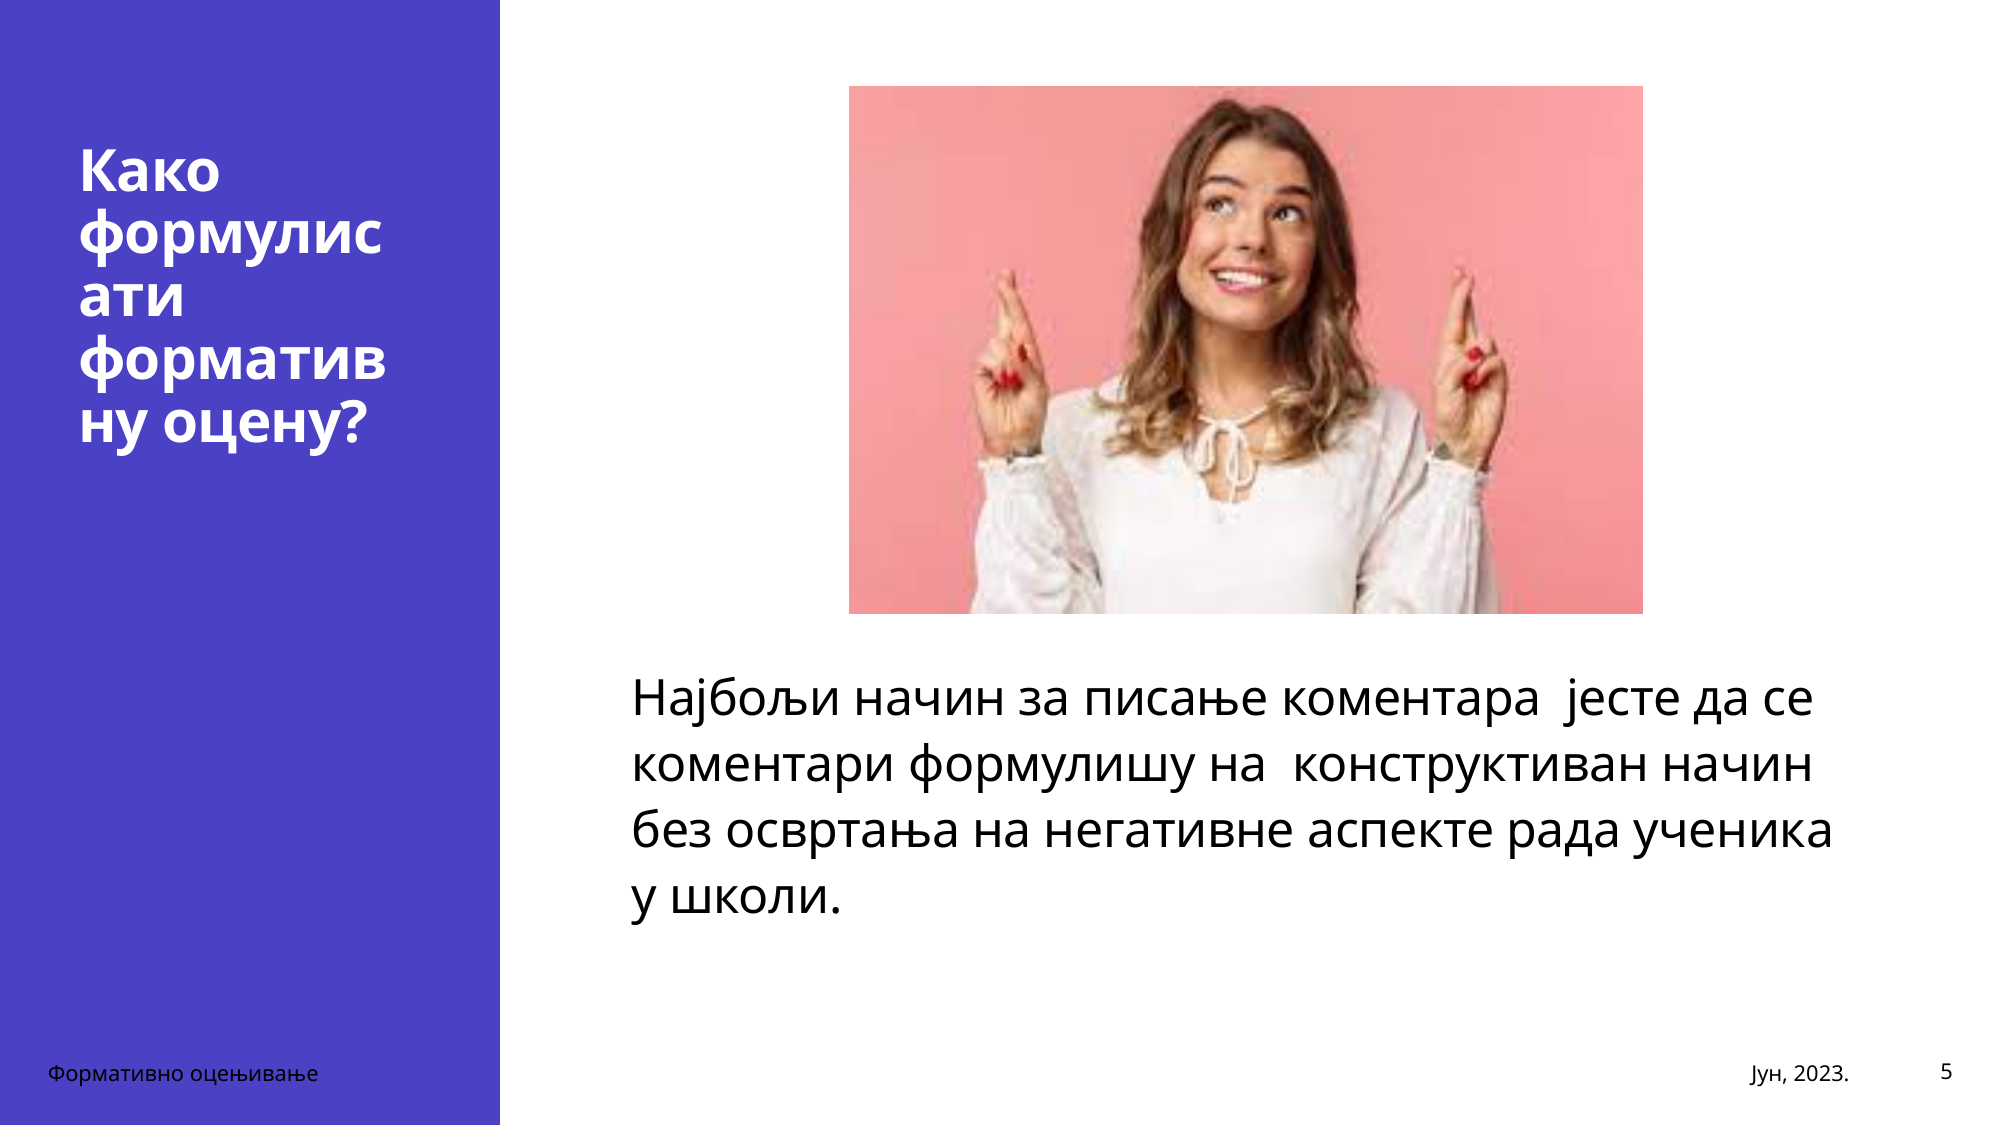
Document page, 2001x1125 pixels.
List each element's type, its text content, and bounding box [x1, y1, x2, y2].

footer Формативно оцењивање [33, 1042, 827, 1103]
picture [849, 86, 1643, 614]
slide_number 5 [1865, 1042, 1968, 1103]
list Најбољи начин за писање коментара јесте да се коментари формулишу на конструктиван начин без освртања на негативне аспекте рада ученика у школи. [616, 651, 1875, 1014]
text_box [501, 0, 2000, 1125]
title Како формулисати формативну оцену? [63, 133, 432, 744]
text_box [0, 0, 501, 1125]
slide_number Јун, 2023. [1150, 1042, 1865, 1103]
